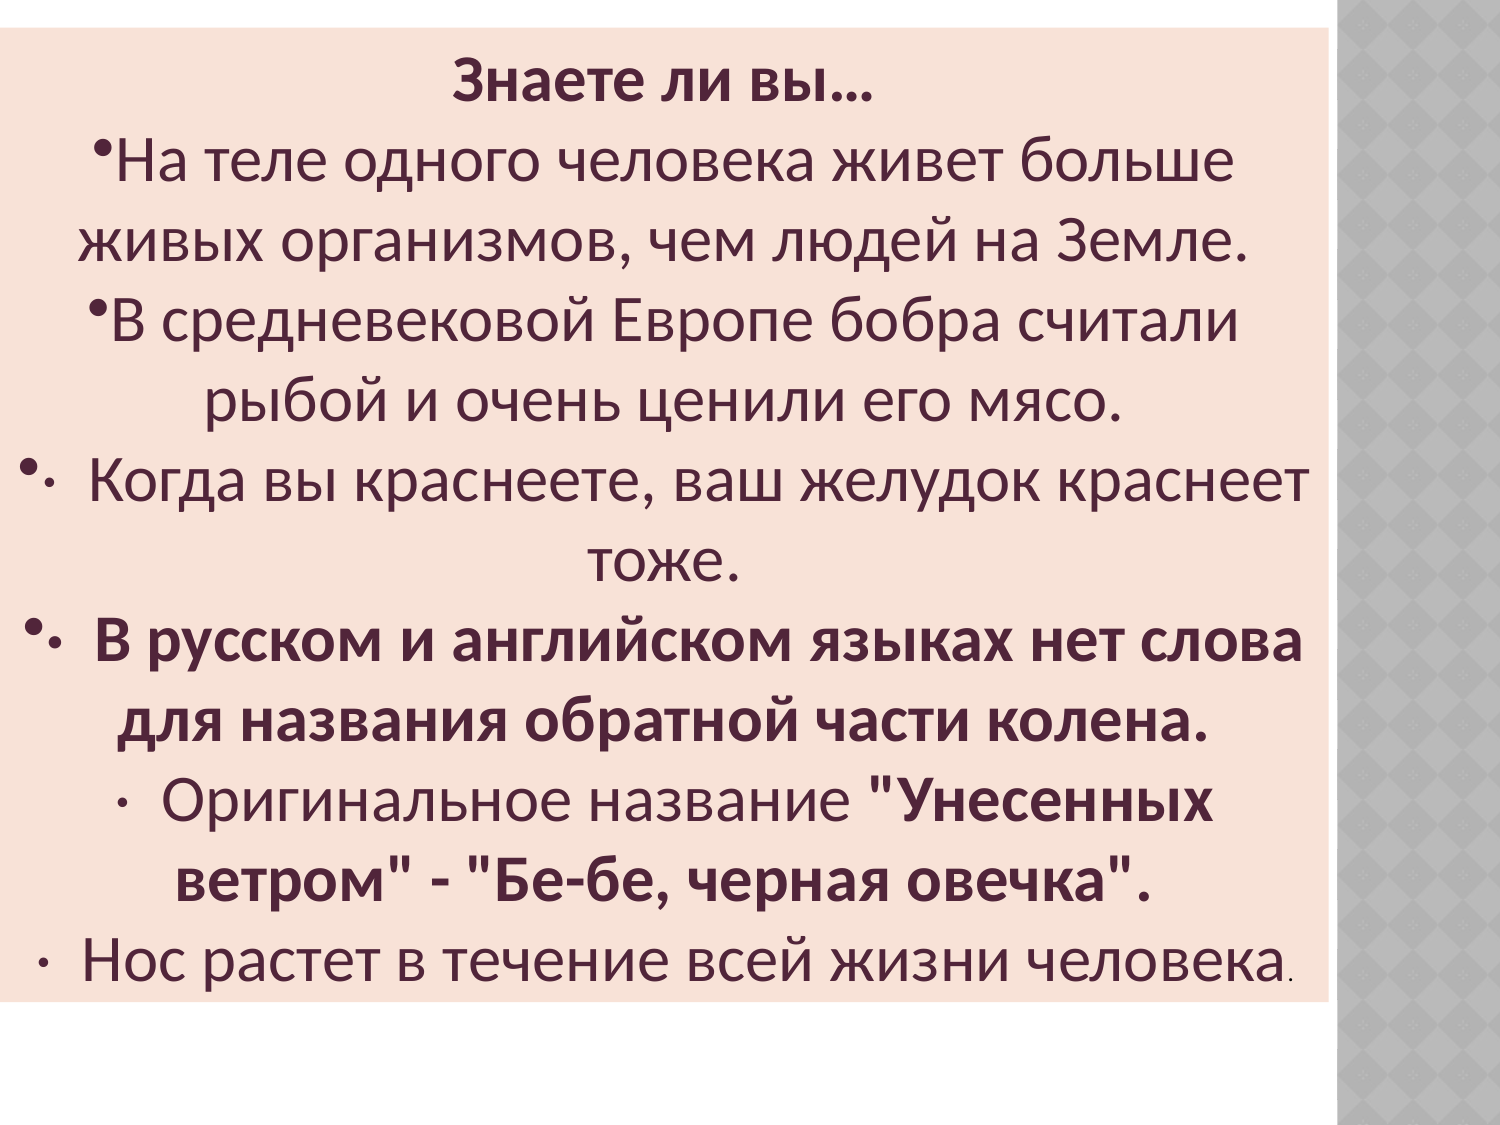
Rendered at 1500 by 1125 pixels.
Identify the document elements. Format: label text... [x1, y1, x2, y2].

text_box Знаете ли вы… На теле одного человека живет больше живых организмов, чем людей на Земле. В средневековой Европе бобра считали рыбой и очень ценили его мясо. · Когда вы краснеете, ваш желудок краснеет тоже. · В русском и английском языках нет слова для названия обратной части колена. · Оригинальное название "Унесенных ветром" - "Бе-бе, черная овечка". · Нос растет в течение всей жизни человека. [0, 27, 1329, 1003]
